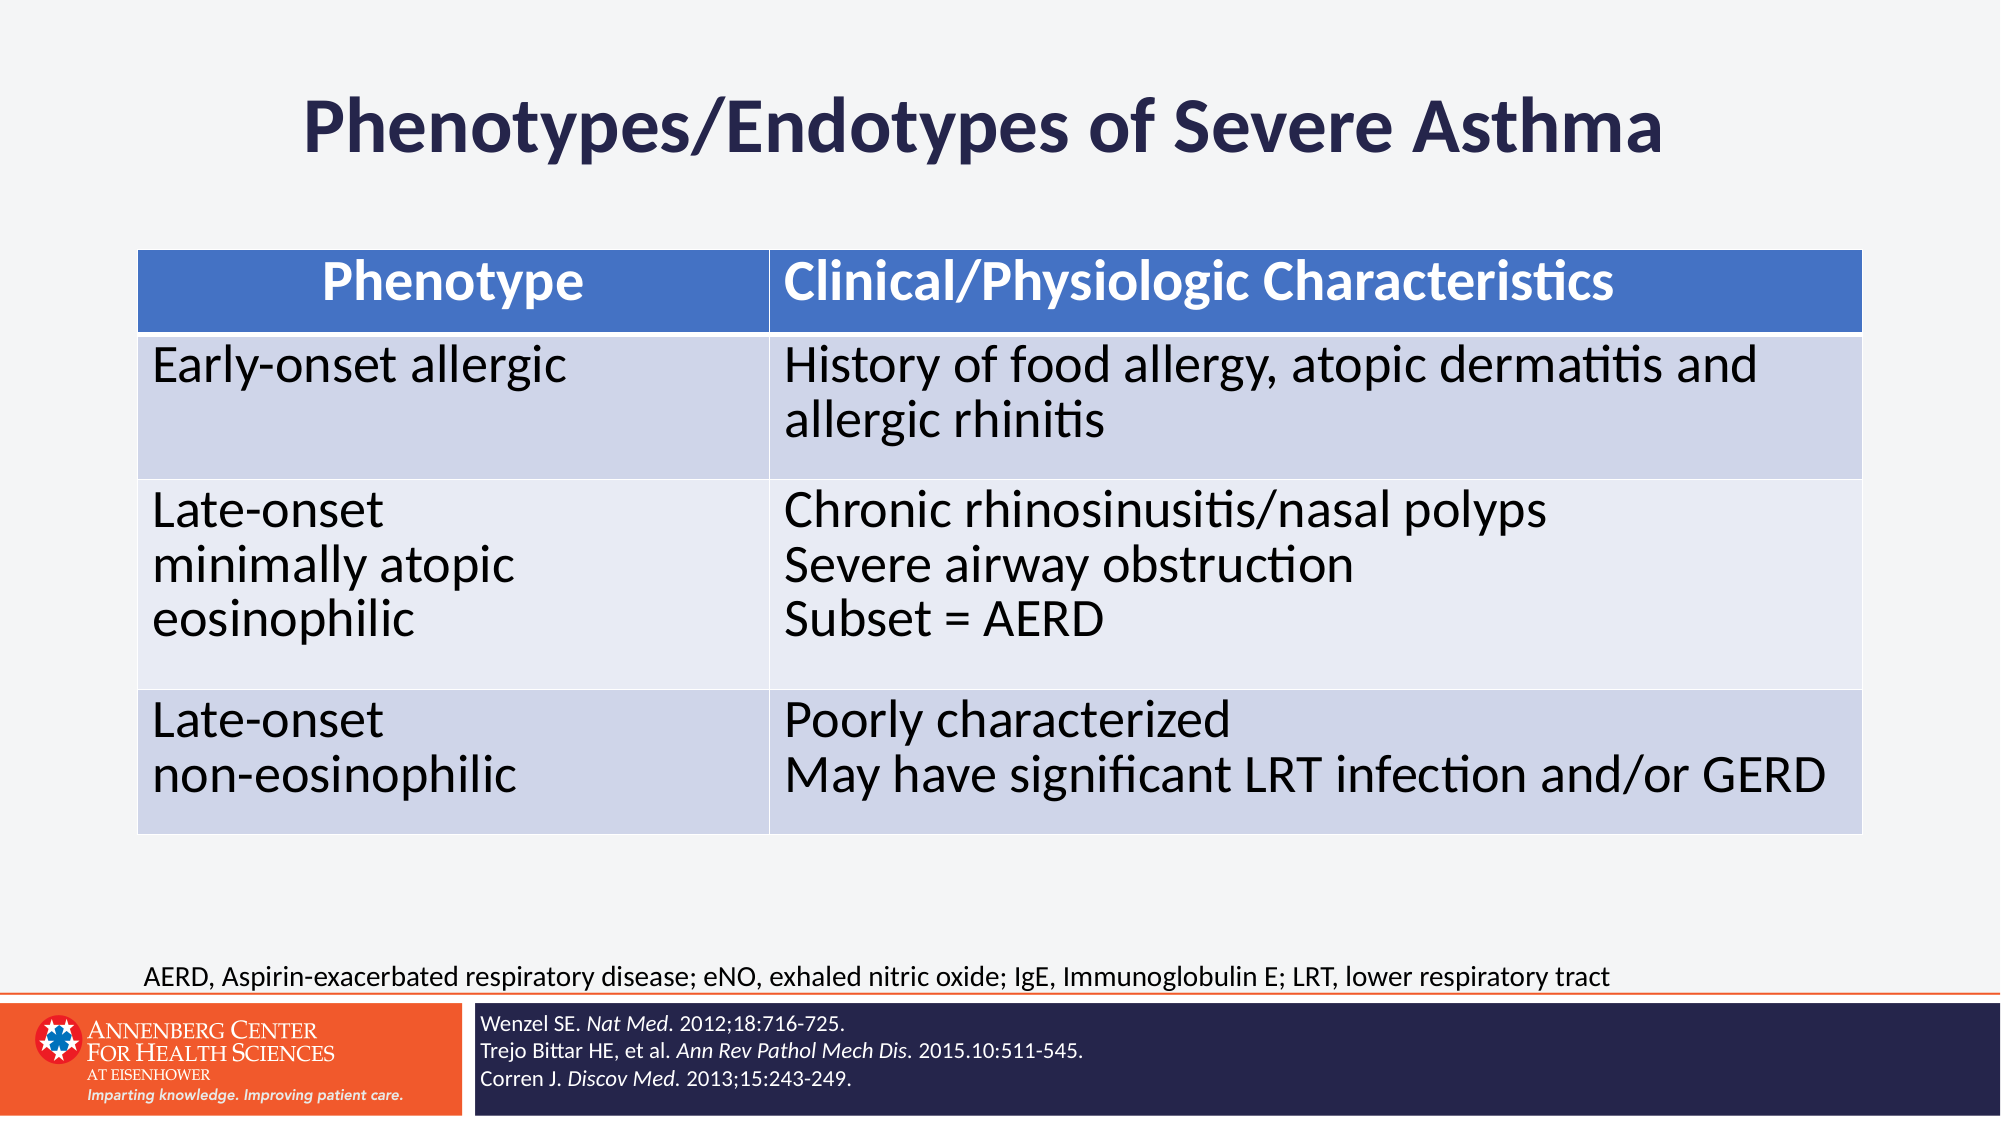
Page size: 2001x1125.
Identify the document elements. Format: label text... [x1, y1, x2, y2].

table_cell Poorly characterized May have significant LRT infection and/or GERD [770, 690, 1862, 834]
table_cell Late-onset minimally atopic eosinophilic [138, 480, 769, 689]
table_cell Chronic rhinosinusitis/nasal polyps Severe airway obstruction Subset = AERD [770, 480, 1862, 689]
title Phenotypes/Endotypes of Severe Asthma [137, 18, 1832, 236]
table_header Clinical/Physiologic Characteristics [770, 250, 1862, 332]
text_box AERD, Aspirin-exacerbated respiratory disease; eNO, exhaled nitric oxide; IgE, Immunoglobulin E; LRT, lower respiratory tract [128, 950, 2000, 1001]
table_cell History of food allergy, atopic dermatitis and allergic rhinitis [770, 337, 1862, 479]
table_cell Late-onset non-eosinophilic [138, 690, 769, 834]
table_cell Early-onset allergic [138, 337, 769, 479]
picture [0, 0, 2001, 1125]
table_header Phenotype [138, 250, 769, 332]
text_box Wenzel SE. Nat Med. 2012;18:716-725. Trejo Bittar HE, et al. Ann Rev Pathol Mech Dis. 2015.10:511-545. Corren J. Discov Med. 2013;15:243-249. [465, 1000, 1940, 1099]
